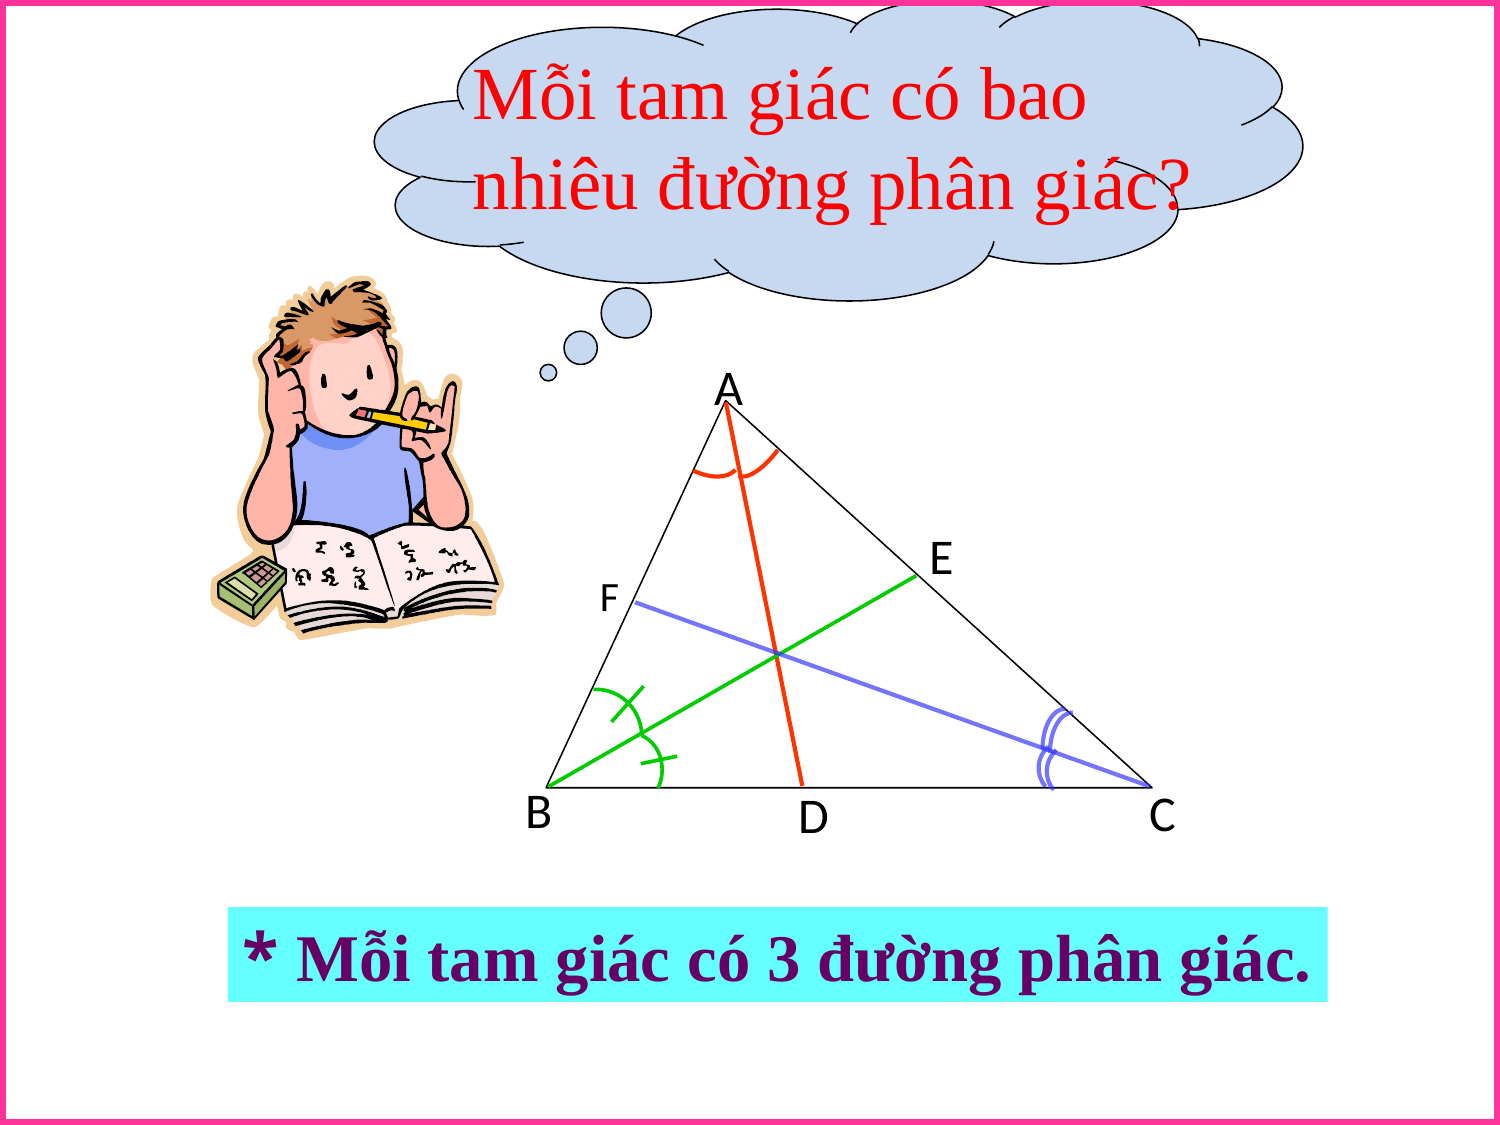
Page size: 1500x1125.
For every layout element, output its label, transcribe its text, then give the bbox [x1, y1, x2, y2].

picture [209, 269, 509, 646]
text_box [509, 347, 1248, 850]
text_box Mỗi tam giác có bao nhiêu đường phân giác? [458, 37, 1263, 233]
text_box * Mỗi tam giác có 3 đường phân giác. [227, 907, 1328, 1002]
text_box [552, 568, 913, 794]
text_box [0, 0, 1500, 1125]
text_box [634, 602, 1151, 787]
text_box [661, 402, 803, 567]
